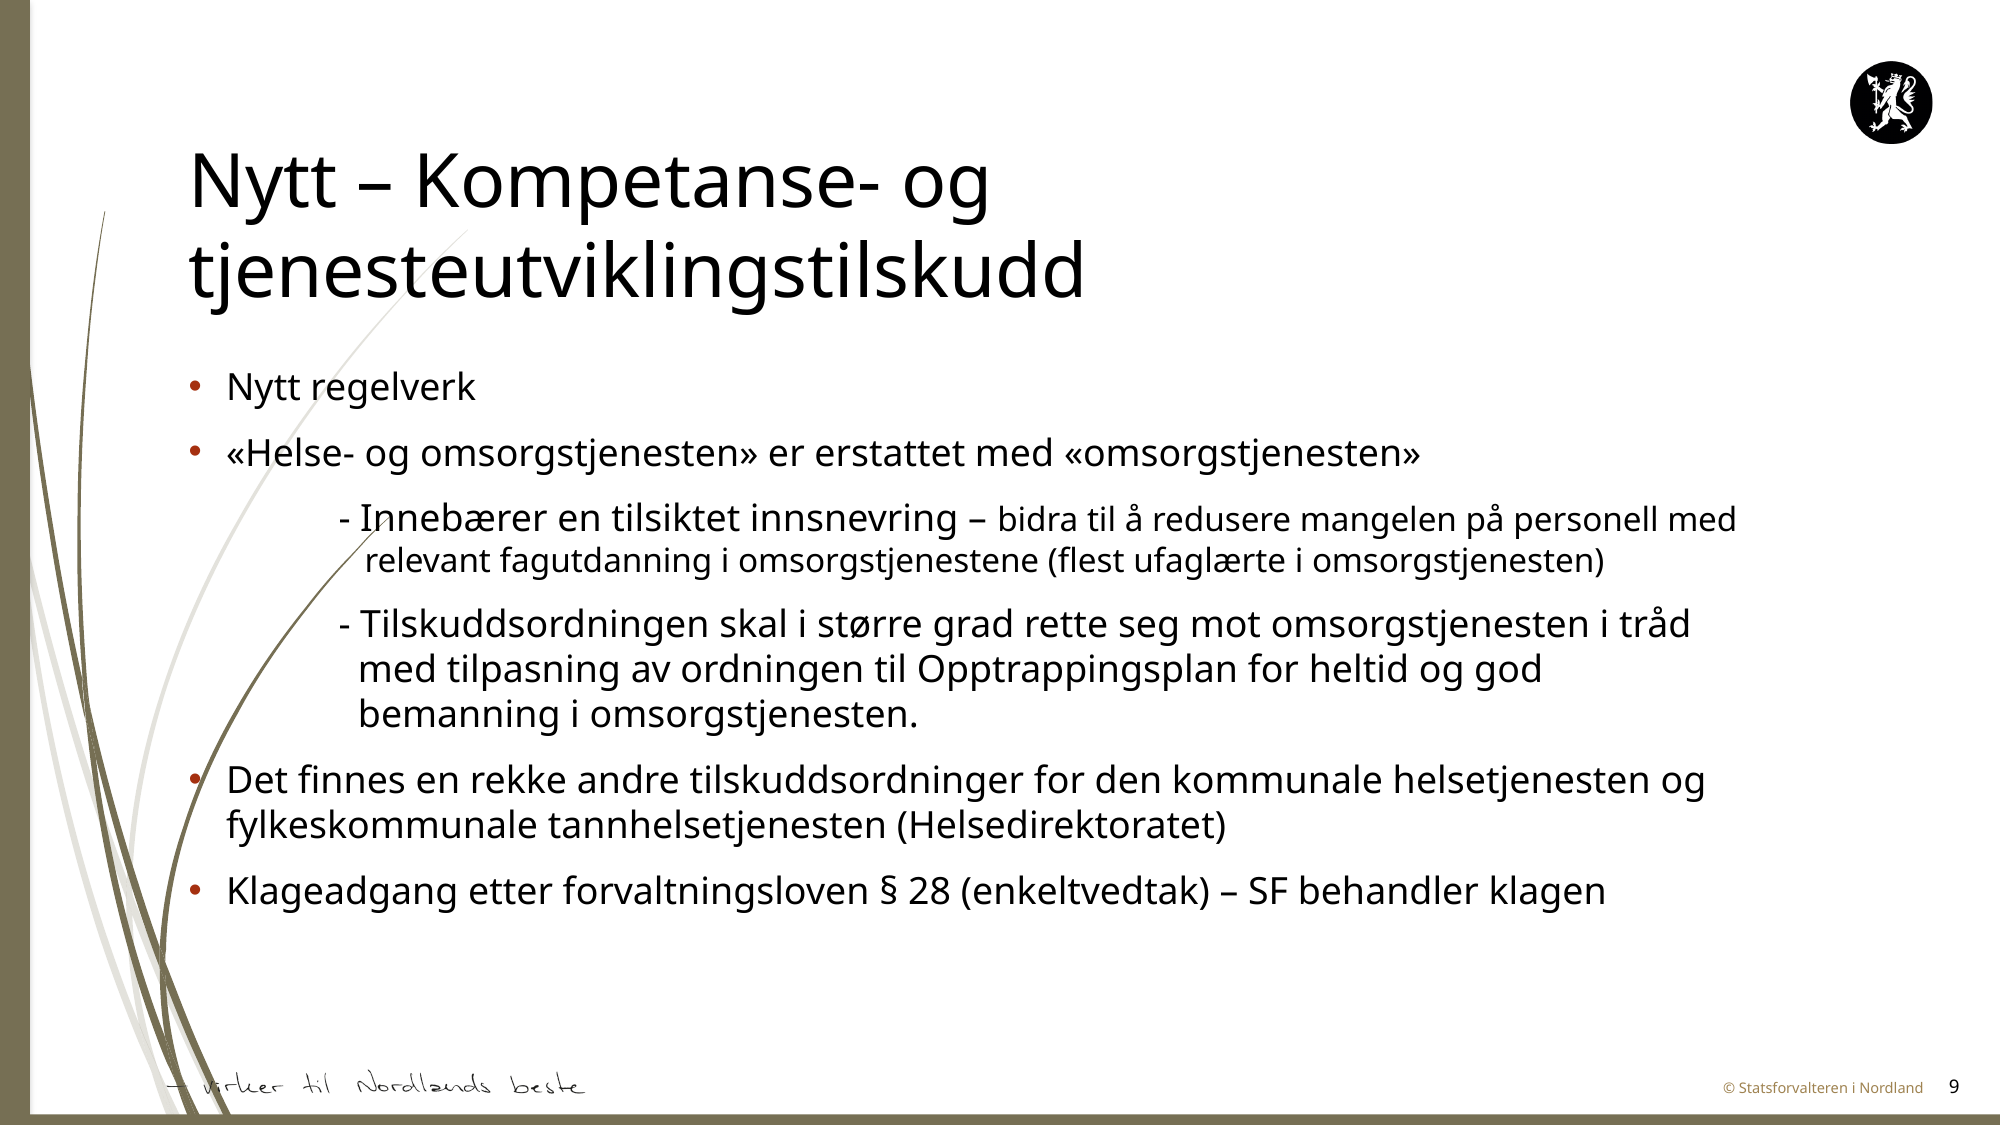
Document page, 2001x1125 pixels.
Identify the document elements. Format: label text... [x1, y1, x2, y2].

list Nytt regelverk «Helse- og omsorgstjenesten» er erstattet med «omsorgstjenesten» - Innebærer en tilsiktet innsnevring – bidra til å redusere mangelen på personell med relevant fagutdanning i omsorgstjenestene (flest ufaglærte i omsorgstjenesten) - Tilskuddsordningen skal i større grad rette seg mot omsorgstjenesten i tråd med tilpasning av ordningen til Opptrappingsplan for heltid og god bemanning i omsorgstjenesten. Det finnes en rekke andre tilskuddsordninger for den kommunale helsetjenesten og fylkeskommunale tannhelsetjenesten (Helsedirektoratet) Klageadgang etter forvaltningsloven § 28 (enkeltvedtak) – SF behandler klagen [173, 355, 1827, 1035]
title Nytt – Kompetanse- og tjenesteutviklingstilskudd [173, 143, 1827, 320]
picture [1850, 61, 1934, 144]
picture [153, 1059, 615, 1108]
